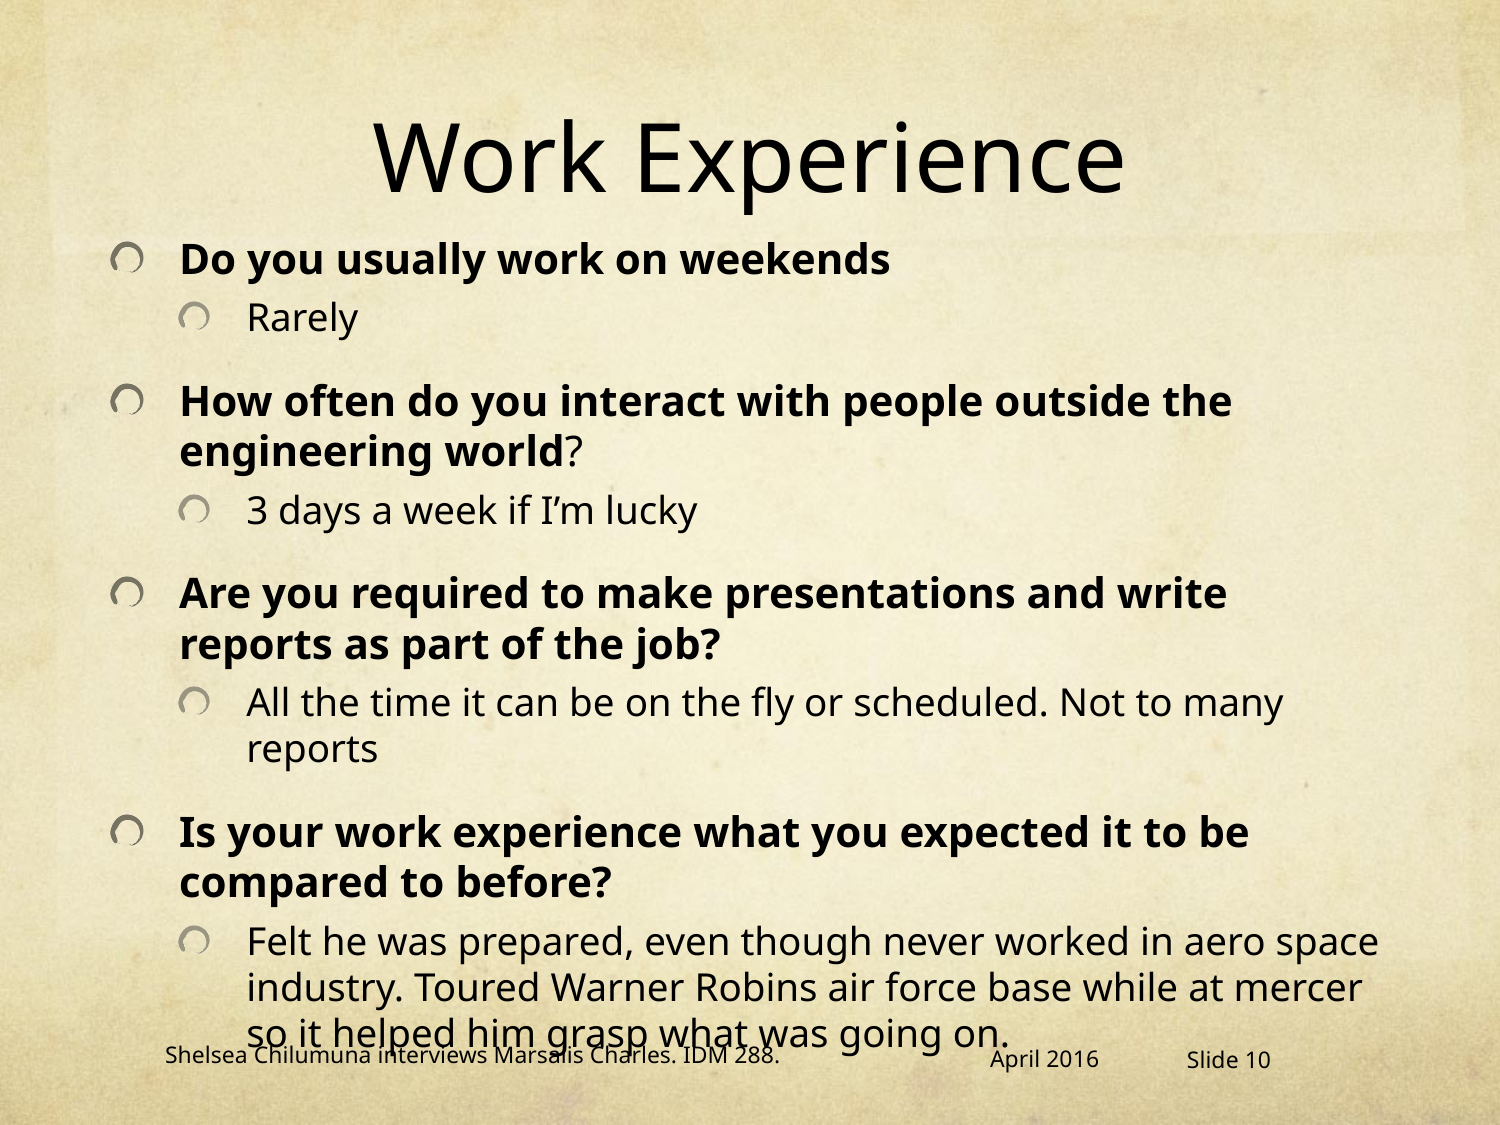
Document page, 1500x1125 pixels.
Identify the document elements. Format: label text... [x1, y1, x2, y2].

slide_number Slide 10 [1172, 1037, 1350, 1077]
footer Shelsea Chilumuna interviews Marsalis Charles. IDM 288. [150, 1034, 914, 1080]
title Work Experience [150, 82, 1350, 224]
list Do you usually work on weekends Rarely How often do you interact with people outside the engineering world? 3 days a week if I’m lucky Are you required to make presentations and write reports as part of the job? All the time it can be on the fly or scheduled. Not to many reports Is your work experience what you expected it to be compared to before? Felt he was prepared, even though never worked in aero space industry. Toured Warner Robins air force base while at mercer so it helped him grasp what was going on. [95, 224, 1398, 1066]
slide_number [948, 1035, 1115, 1080]
picture [0, 0, 1500, 1125]
